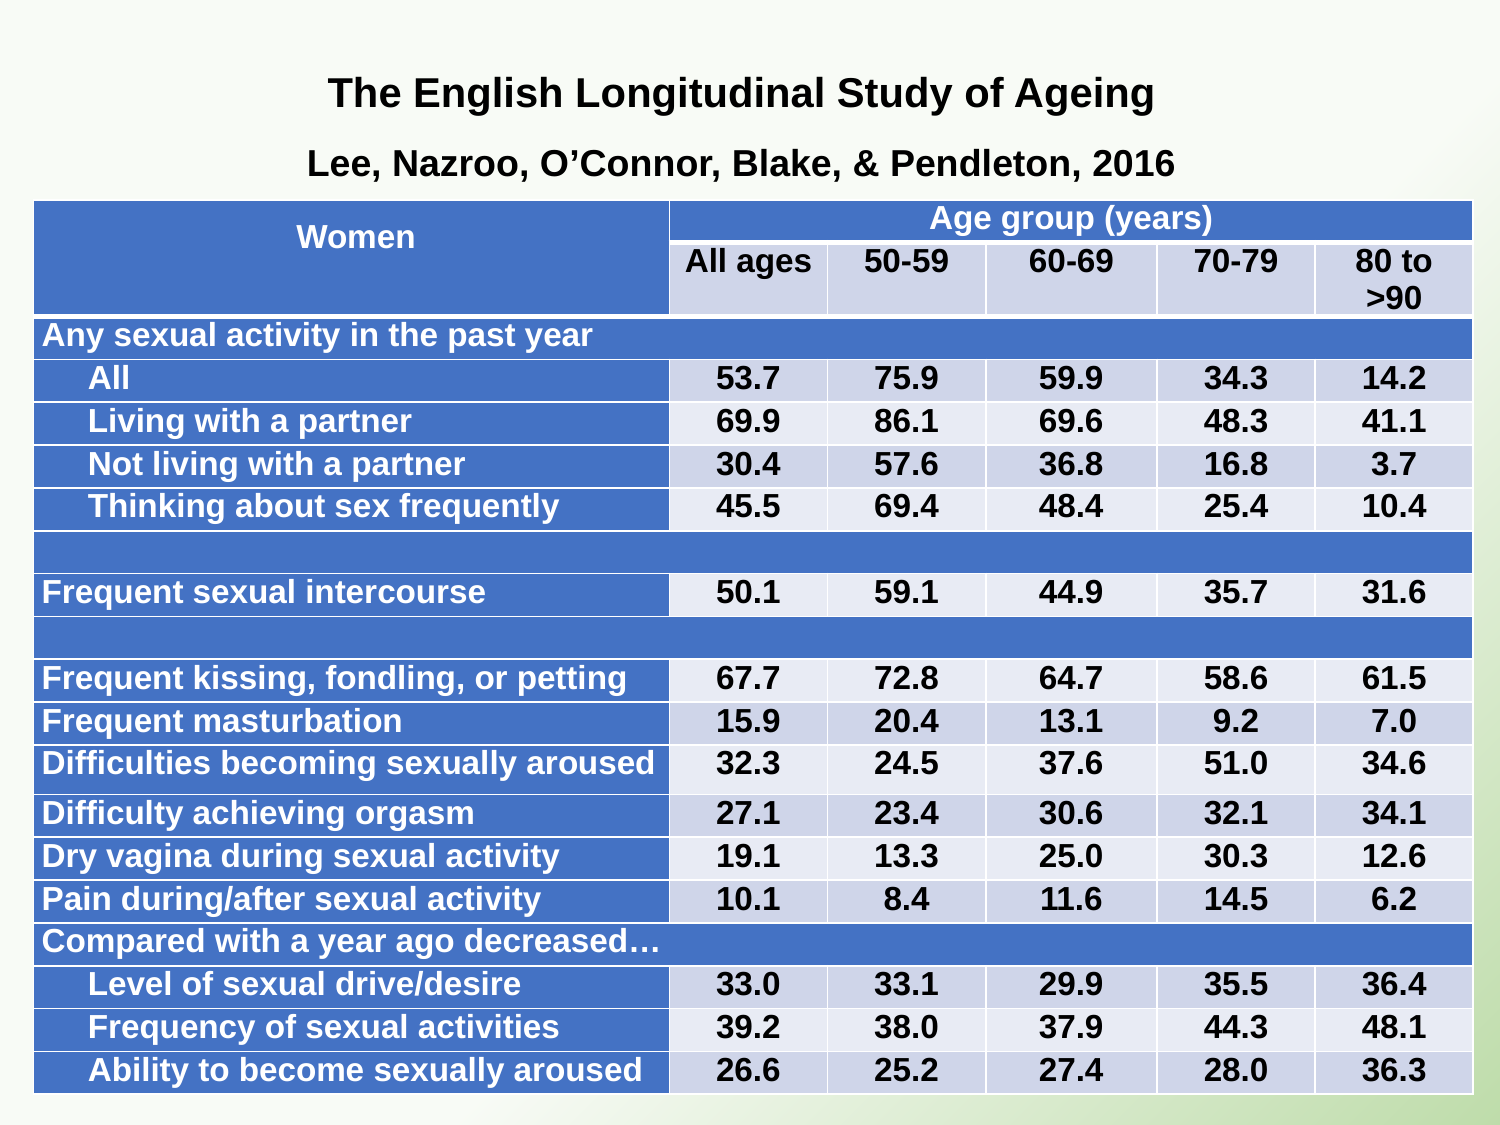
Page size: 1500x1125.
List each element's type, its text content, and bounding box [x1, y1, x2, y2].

table_cell 70-79 [1158, 245, 1314, 314]
table_cell 7.0 [1316, 703, 1472, 744]
table_cell 30.4 [670, 446, 827, 487]
table_cell Level of sexual drive/desire [34, 967, 669, 1008]
table_cell 30.6 [987, 795, 1156, 836]
table_cell 27.1 [670, 795, 827, 836]
table_cell 39.2 [670, 1009, 827, 1051]
table_cell 27.4 [987, 1052, 1156, 1093]
text_box The English Longitudinal Study of Ageing [204, 58, 1279, 124]
table_cell [34, 532, 1472, 573]
table_cell 37.6 [987, 746, 1156, 794]
table_cell 48.4 [987, 489, 1156, 530]
table_cell 69.9 [670, 403, 827, 444]
table_cell 29.9 [987, 967, 1156, 1008]
table_cell 59.9 [987, 360, 1156, 401]
table_cell 60-69 [987, 245, 1156, 314]
table_cell 34.3 [1158, 360, 1314, 401]
table_cell [34, 617, 1472, 658]
table_cell 13.1 [987, 703, 1156, 744]
table_cell 6.2 [1316, 881, 1472, 922]
table_cell 44.9 [987, 574, 1156, 616]
table_cell Frequent sexual intercourse [34, 574, 669, 616]
table_cell 20.4 [828, 703, 985, 744]
table_cell 38.0 [828, 1009, 985, 1051]
table_cell 61.5 [1316, 660, 1472, 701]
table_cell 10.1 [670, 881, 827, 922]
table_cell 34.6 [1316, 746, 1472, 794]
table_cell 24.5 [828, 746, 985, 794]
table_cell 28.0 [1158, 1052, 1314, 1093]
table_cell All ages [670, 245, 827, 314]
table_cell 36.8 [987, 446, 1156, 487]
table_cell 32.3 [670, 746, 827, 794]
table_cell 32.1 [1158, 795, 1314, 836]
table_cell Dry vagina during sexual activity [34, 838, 669, 879]
table_cell 31.6 [1316, 574, 1472, 616]
table_cell 23.4 [828, 795, 985, 836]
table_cell 50.1 [670, 574, 827, 616]
table_cell Thinking about sex frequently [34, 489, 669, 530]
table_cell 72.8 [828, 660, 985, 701]
table_cell 50-59 [828, 245, 985, 314]
table_cell 25.2 [828, 1052, 985, 1093]
table_cell 35.7 [1158, 574, 1314, 616]
table_cell 69.6 [987, 403, 1156, 444]
table_cell 16.8 [1158, 446, 1314, 487]
table_cell 86.1 [828, 403, 985, 444]
table_cell 14.2 [1316, 360, 1472, 401]
table_cell 67.7 [670, 660, 827, 701]
table_cell 37.9 [987, 1009, 1156, 1051]
table_cell 51.0 [1158, 746, 1314, 794]
table_cell 59.1 [828, 574, 985, 616]
table_cell Living with a partner [34, 403, 669, 444]
table_cell Compared with a year ago decreased… [34, 924, 1472, 965]
table_cell 9.2 [1158, 703, 1314, 744]
table_cell 64.7 [987, 660, 1156, 701]
table_cell Frequent masturbation [34, 703, 669, 744]
table_cell Not living with a partner [34, 446, 669, 487]
table_cell 48.1 [1316, 1009, 1472, 1051]
table_cell 53.7 [670, 360, 827, 401]
text_box Lee, Nazroo, O’Connor, Blake, & Pendleton, 2016 [265, 131, 1218, 192]
table_cell All [34, 360, 669, 401]
table_cell Frequent kissing, fondling, or petting [34, 660, 669, 701]
table_cell Pain during/after sexual activity [34, 881, 669, 922]
table_cell 34.1 [1316, 795, 1472, 836]
table_cell 48.3 [1158, 403, 1314, 444]
table_cell 30.3 [1158, 838, 1314, 879]
table_cell 13.3 [828, 838, 985, 879]
table_cell Difficulty achieving orgasm [34, 795, 669, 836]
table_cell 36.3 [1316, 1052, 1472, 1093]
table_cell 33.0 [670, 967, 827, 1008]
table_cell 33.1 [828, 967, 985, 1008]
table_cell Ability to become sexually aroused [34, 1052, 669, 1093]
table_cell Any sexual activity in the past year [34, 319, 1472, 359]
table_header Age group (years) [670, 201, 1472, 240]
table_cell 69.4 [828, 489, 985, 530]
table_cell 25.0 [987, 838, 1156, 879]
table_cell 58.6 [1158, 660, 1314, 701]
table_cell 11.6 [987, 881, 1156, 922]
table_cell 10.4 [1316, 489, 1472, 530]
table_cell 8.4 [828, 881, 985, 922]
table_cell 14.5 [1158, 881, 1314, 922]
table_cell 3.7 [1316, 446, 1472, 487]
table_cell 12.6 [1316, 838, 1472, 879]
table_cell 45.5 [670, 489, 827, 530]
table_cell 41.1 [1316, 403, 1472, 444]
table_cell 19.1 [670, 838, 827, 879]
table_cell 75.9 [828, 360, 985, 401]
table_header Women [34, 201, 669, 314]
table_cell Difficulties becoming sexually aroused [34, 746, 669, 794]
table_cell 26.6 [670, 1052, 827, 1093]
table_cell 36.4 [1316, 967, 1472, 1008]
table_cell 44.3 [1158, 1009, 1314, 1051]
table_cell Frequency of sexual activities [34, 1009, 669, 1051]
table_cell 80 to >90 [1316, 245, 1472, 314]
table_cell 57.6 [828, 446, 985, 487]
table_cell 25.4 [1158, 489, 1314, 530]
table_cell 15.9 [670, 703, 827, 744]
table_cell 35.5 [1158, 967, 1314, 1008]
